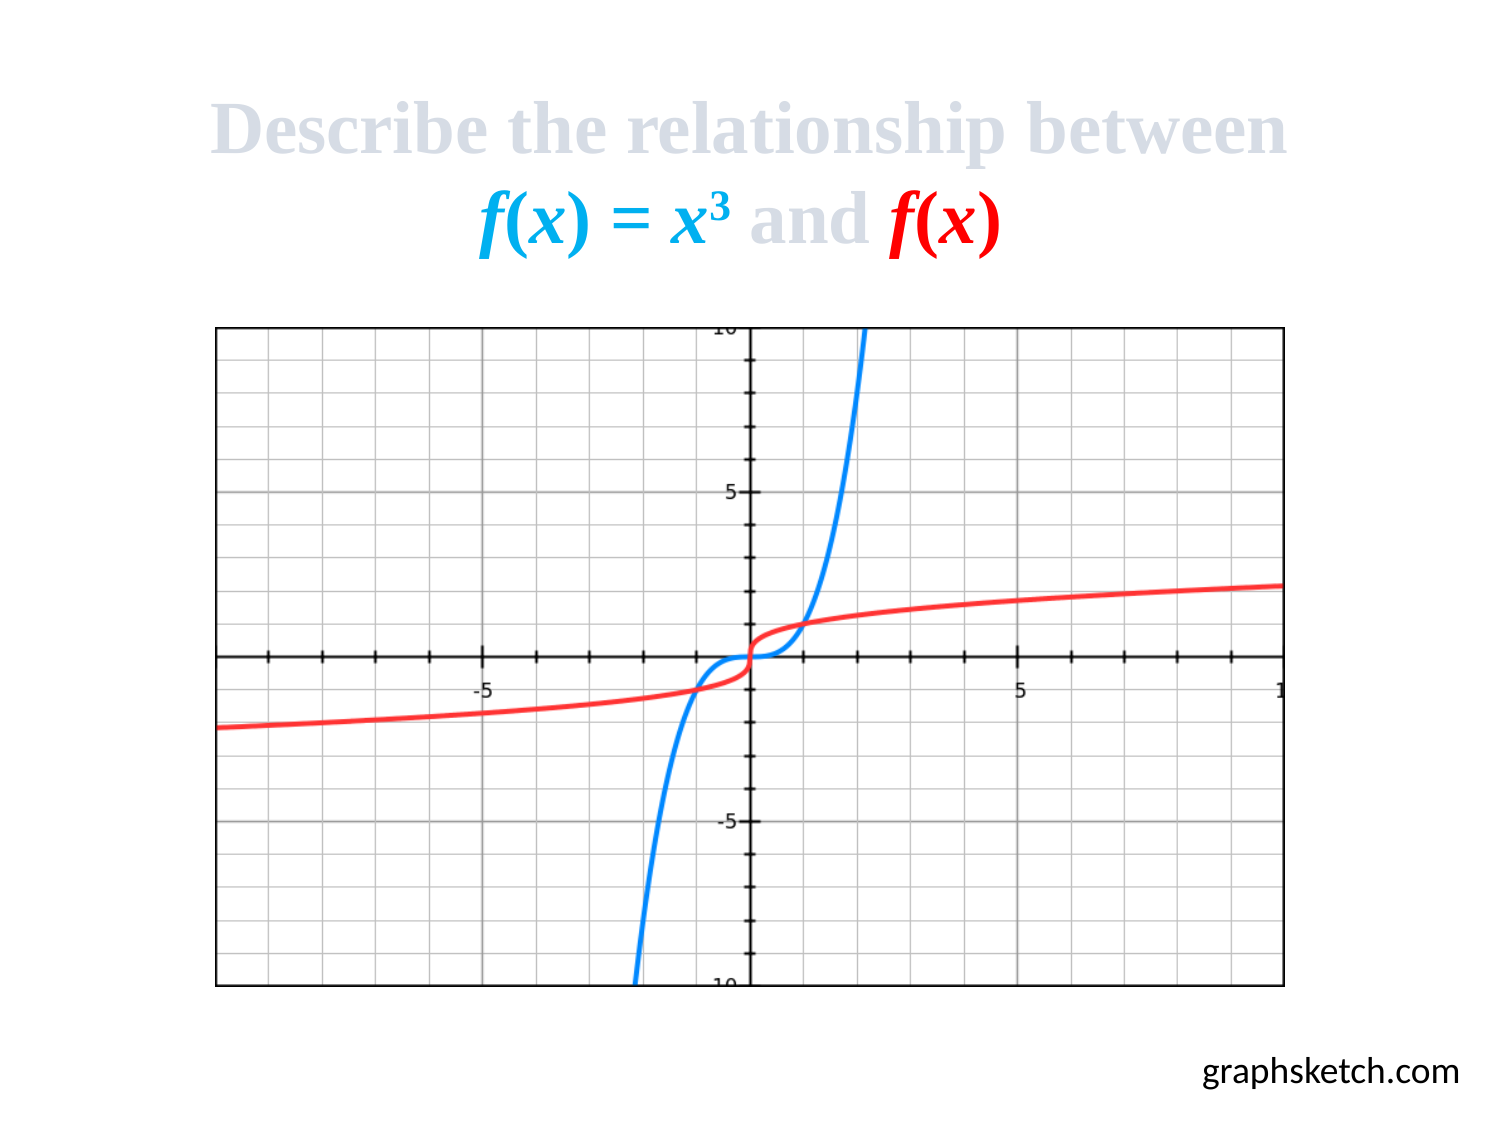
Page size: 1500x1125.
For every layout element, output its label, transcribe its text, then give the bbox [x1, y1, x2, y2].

text_box graphsketch.com [1187, 1038, 1476, 1099]
picture [215, 327, 1285, 988]
